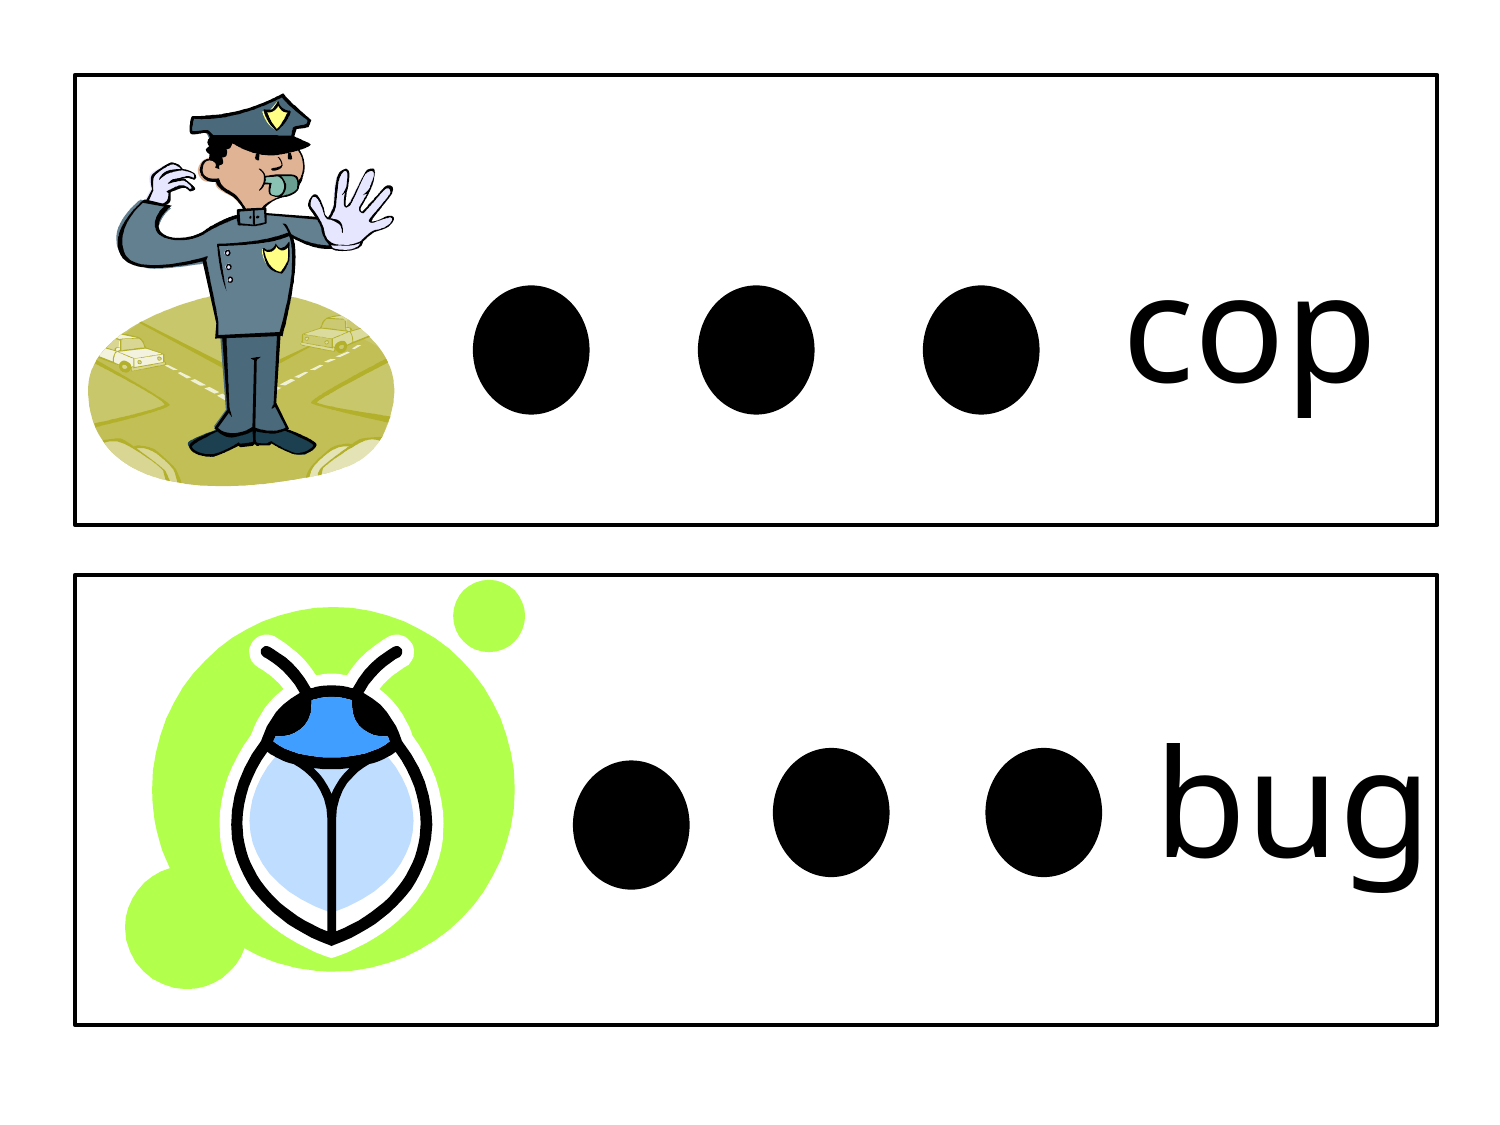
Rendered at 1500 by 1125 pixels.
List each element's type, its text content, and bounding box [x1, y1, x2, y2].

text_box [985, 747, 1103, 878]
text_box [697, 285, 815, 415]
text_box [922, 285, 1040, 415]
text_box [572, 760, 690, 890]
text_box bug [1137, 699, 1449, 895]
picture [87, 87, 401, 493]
text_box [772, 747, 890, 878]
picture [124, 579, 526, 990]
text_box cop [1074, 224, 1425, 420]
text_box [73, 573, 1439, 1027]
text_box [73, 73, 1439, 527]
text_box [472, 285, 590, 415]
